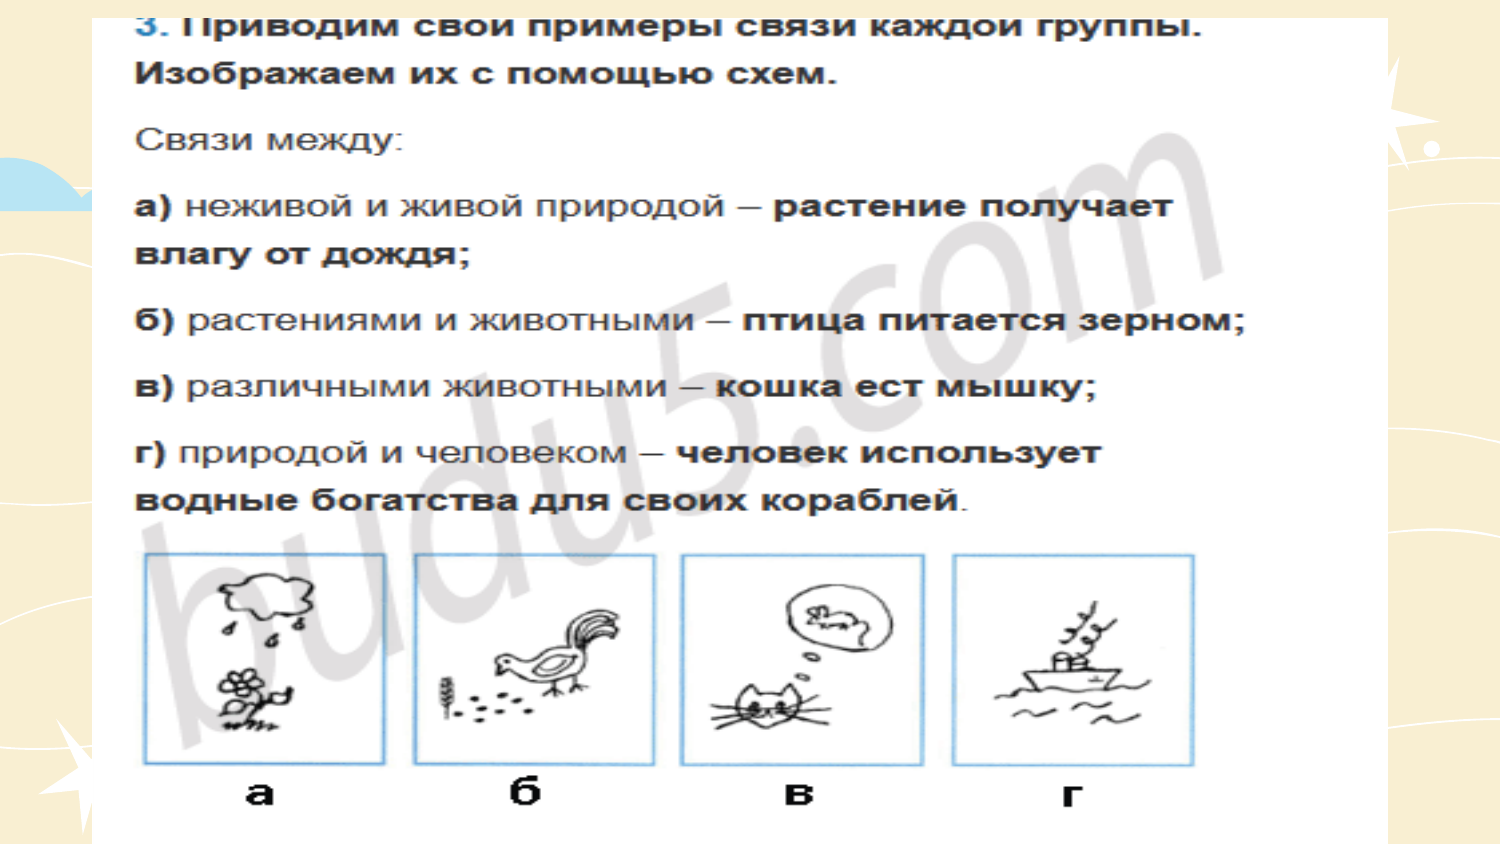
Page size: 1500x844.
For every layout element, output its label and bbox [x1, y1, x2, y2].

picture [91, 18, 1388, 844]
